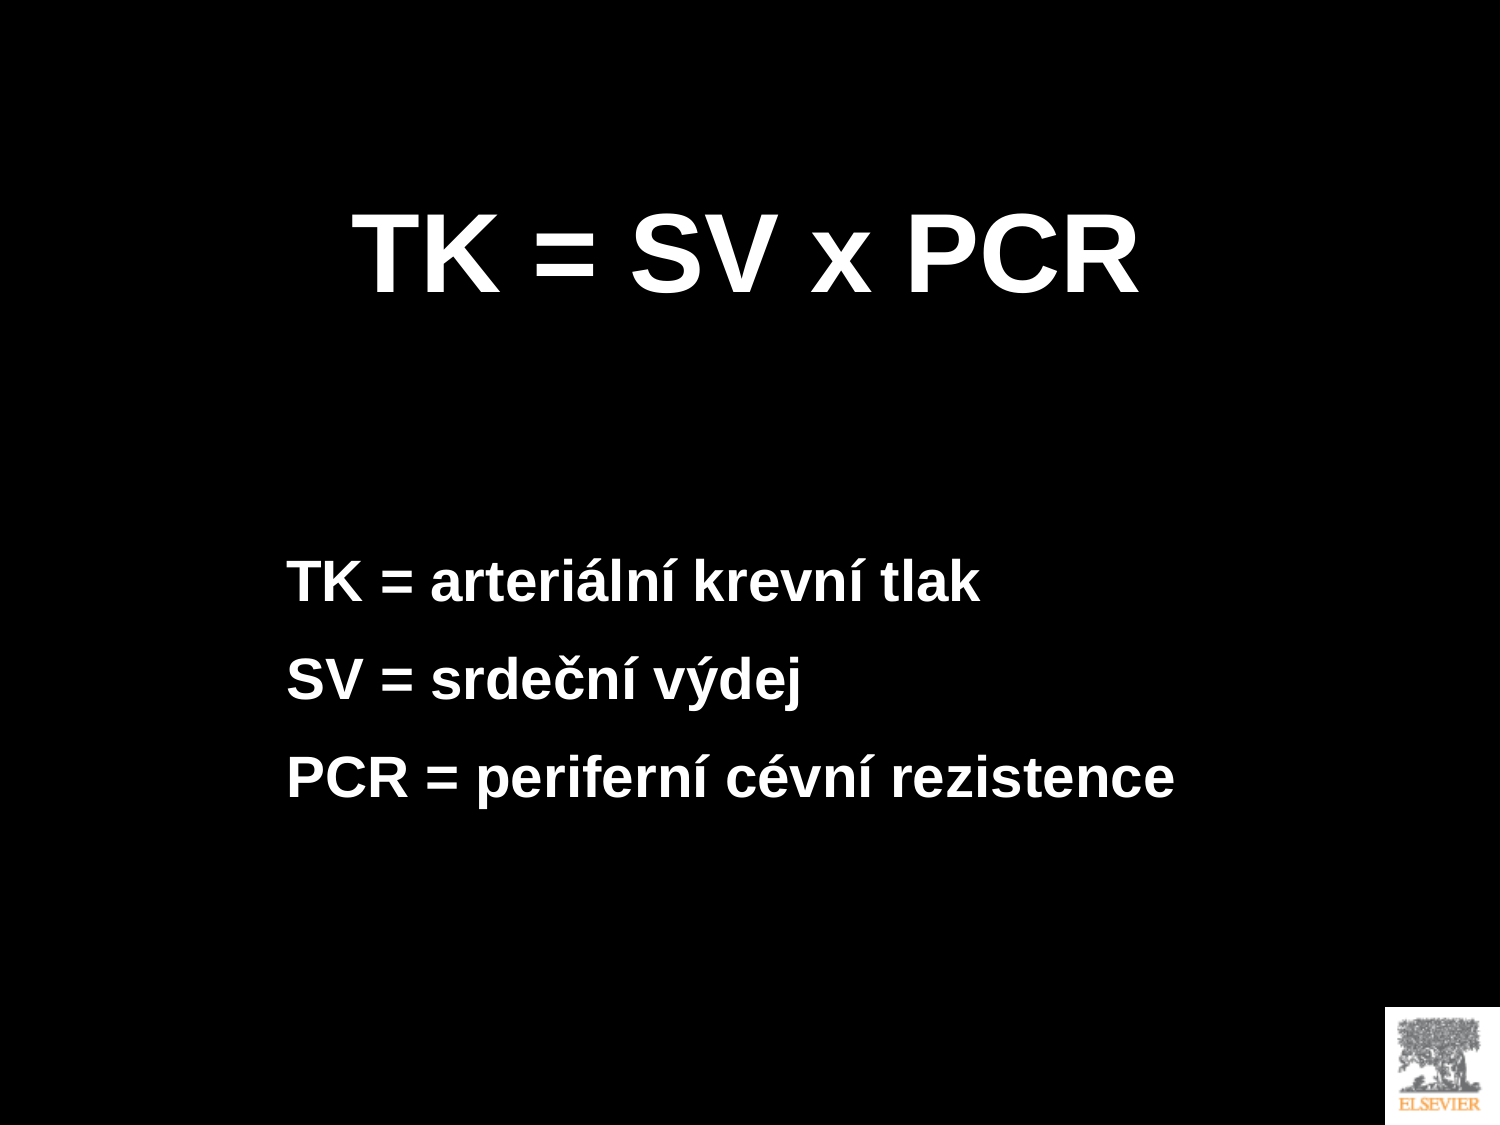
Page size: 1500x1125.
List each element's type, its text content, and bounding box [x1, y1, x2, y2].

picture [1385, 1007, 1500, 1125]
text_box TK = arteriální krevní tlak SV = srdeční výdej PCR = periferní cévní rezistence [271, 507, 1192, 817]
text_box TK = SV x PCR [336, 172, 1158, 323]
